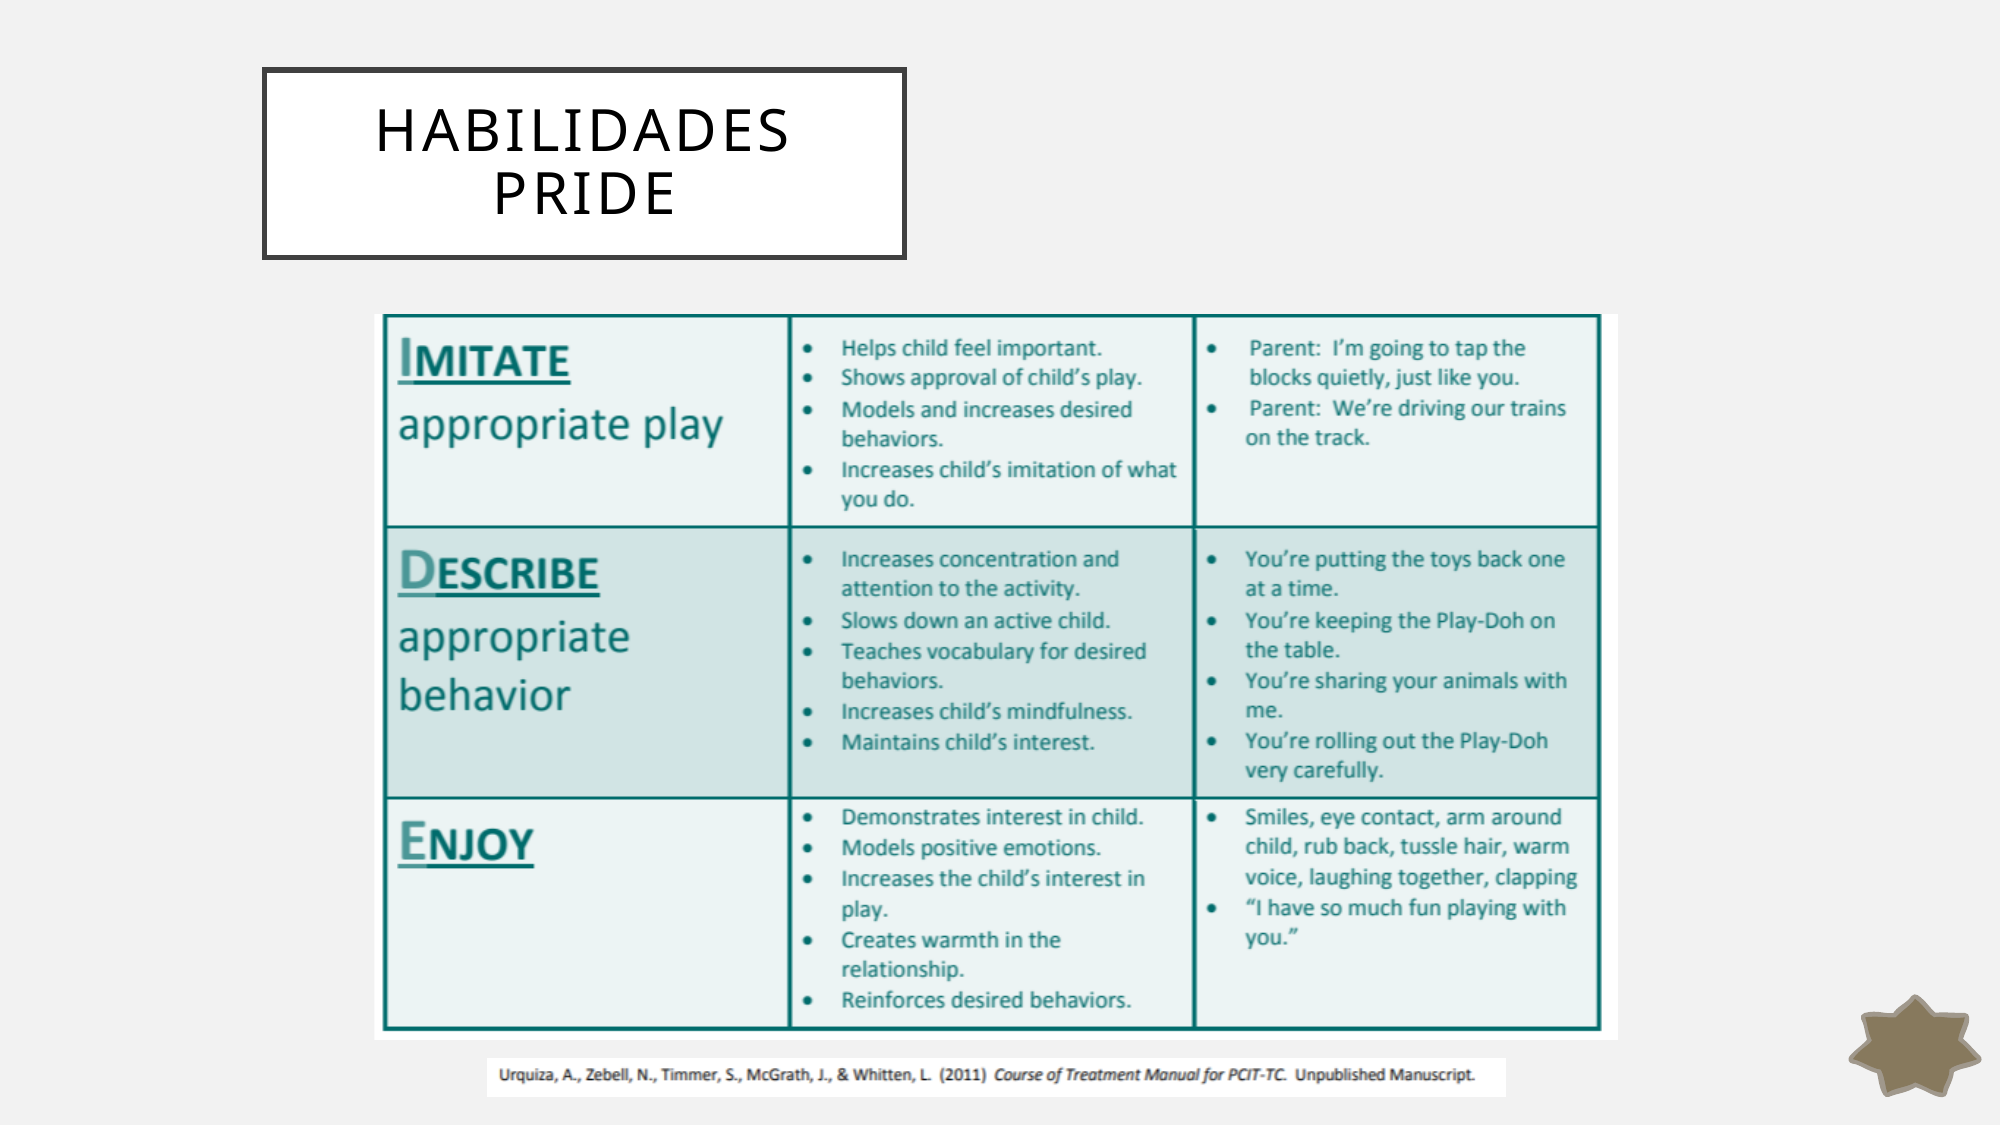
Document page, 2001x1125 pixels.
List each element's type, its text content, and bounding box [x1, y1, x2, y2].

text_box [1851, 997, 1979, 1094]
picture [487, 1058, 1506, 1097]
title HABILIDADES PRIDE [262, 67, 907, 260]
picture [374, 314, 1618, 1040]
